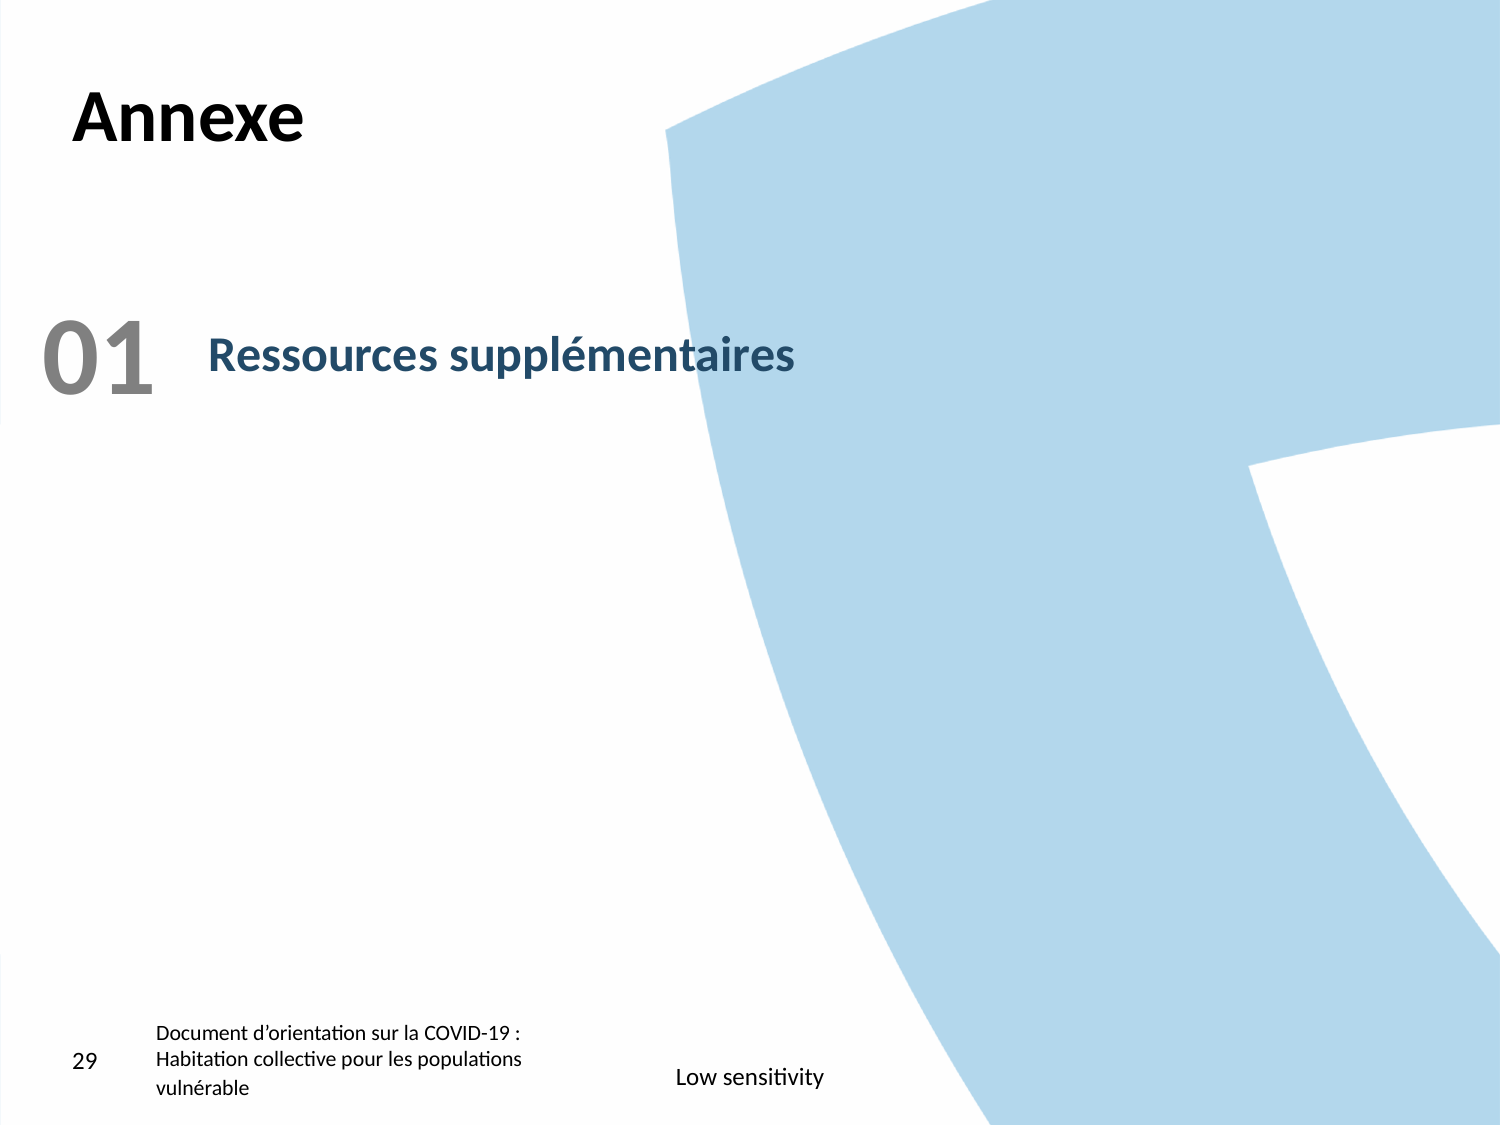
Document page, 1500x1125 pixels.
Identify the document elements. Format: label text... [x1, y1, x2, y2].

text_box Low sensitivity [543, 1045, 957, 1106]
slide_number 29 [56, 1029, 142, 1090]
footer Document d’orientation sur la COVID-19 : Habitation collective pour les populations vulnérable [142, 1029, 555, 1090]
text_box 01 [27, 274, 187, 425]
picture [0, 0, 1500, 1125]
text_box Ressources supplémentaires [208, 321, 935, 382]
title Annexe [56, 69, 630, 244]
